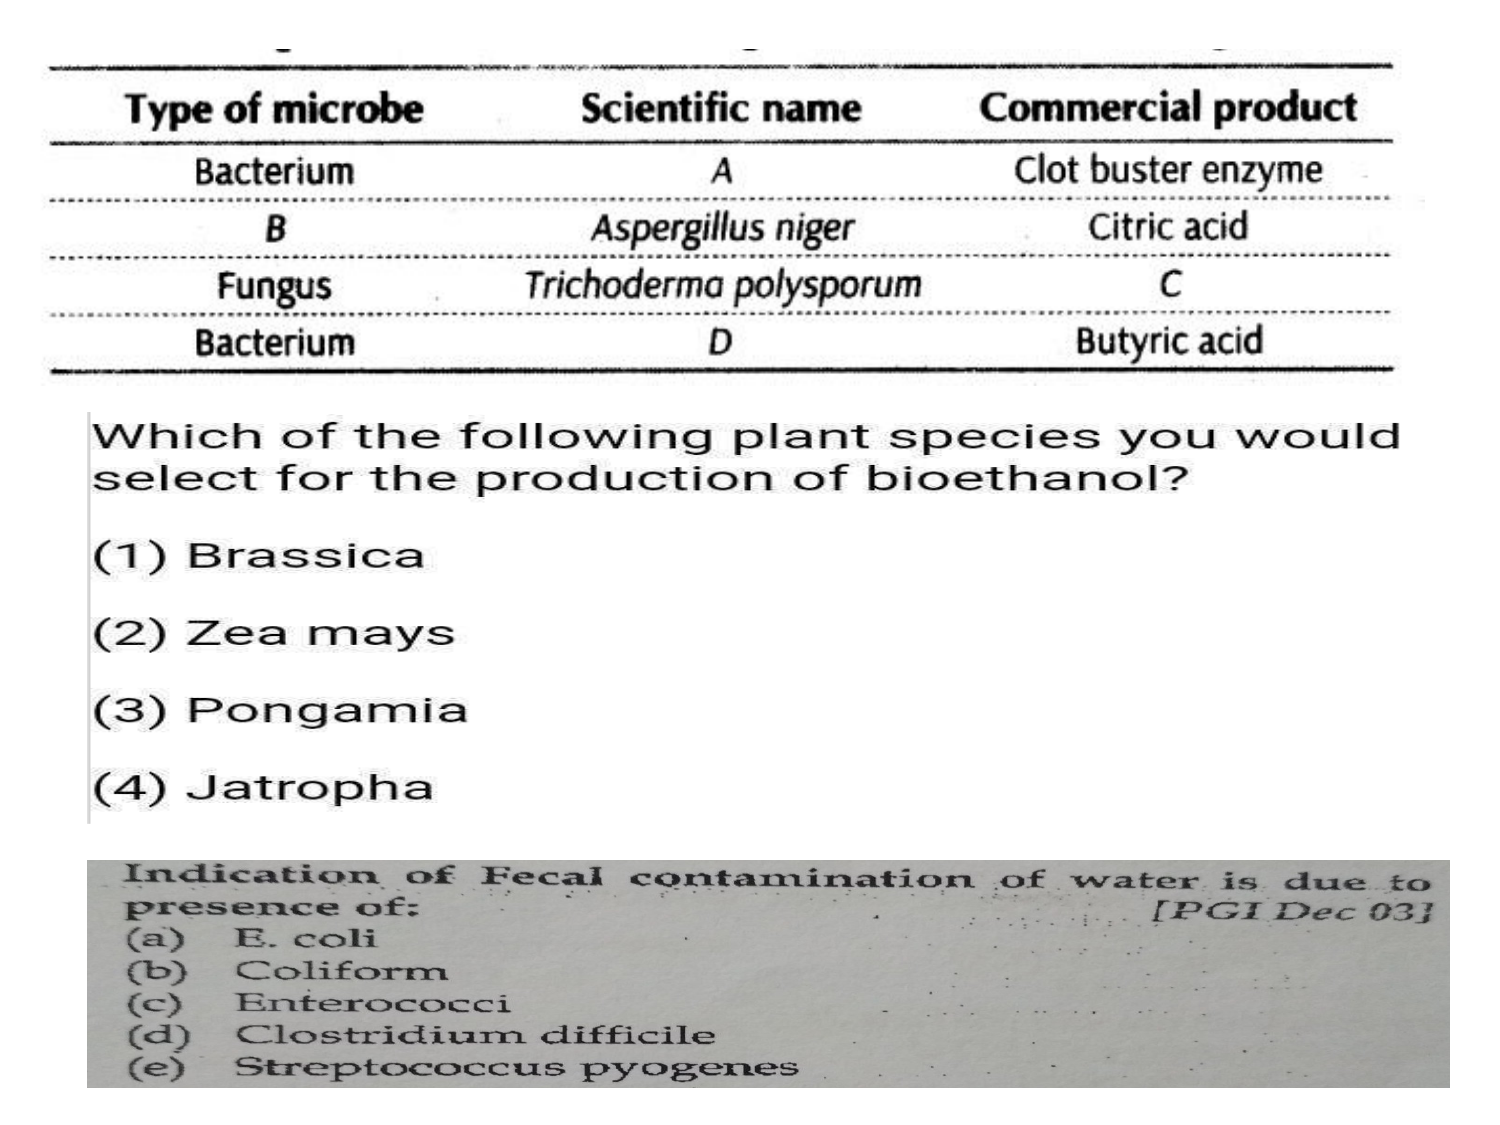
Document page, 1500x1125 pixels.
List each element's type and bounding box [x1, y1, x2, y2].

picture [25, 49, 1425, 386]
picture [87, 412, 1413, 825]
picture [87, 860, 1450, 1088]
